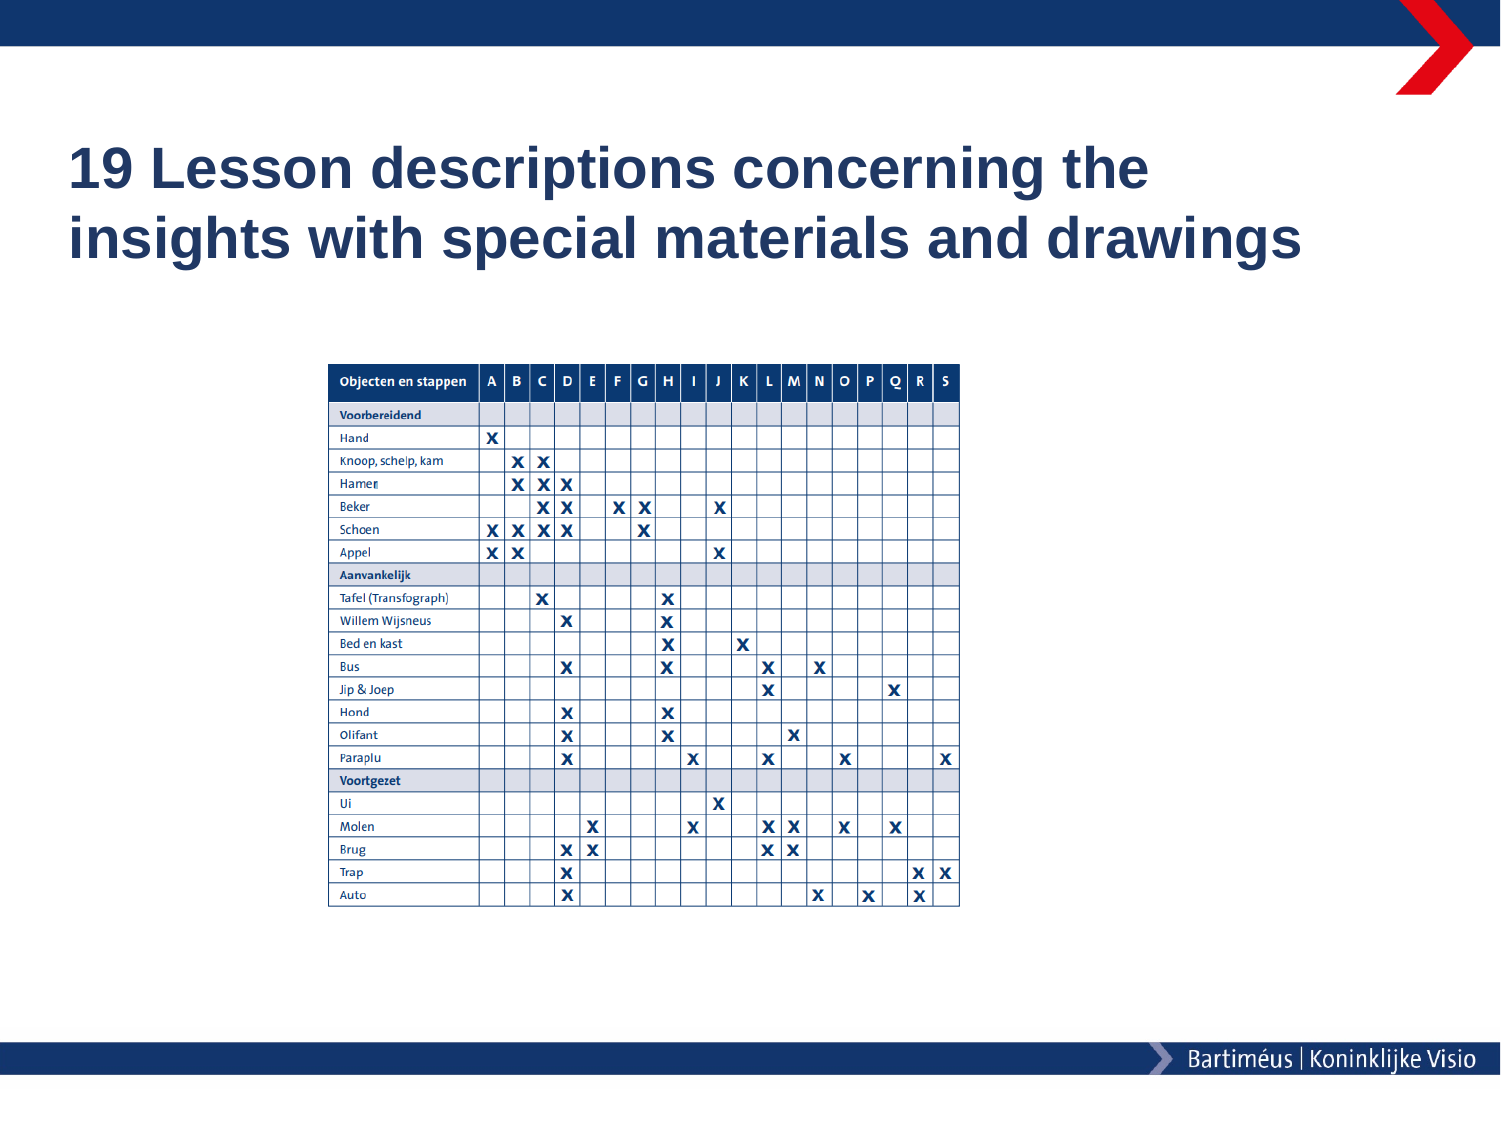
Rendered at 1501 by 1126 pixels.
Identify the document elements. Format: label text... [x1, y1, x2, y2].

picture [0, 1027, 1501, 1089]
text_box 19 Lesson descriptions concerning the insights with special materials and drawings [53, 122, 1367, 278]
text_box [84, 339, 1337, 549]
picture [0, 0, 1501, 98]
picture [324, 359, 964, 913]
